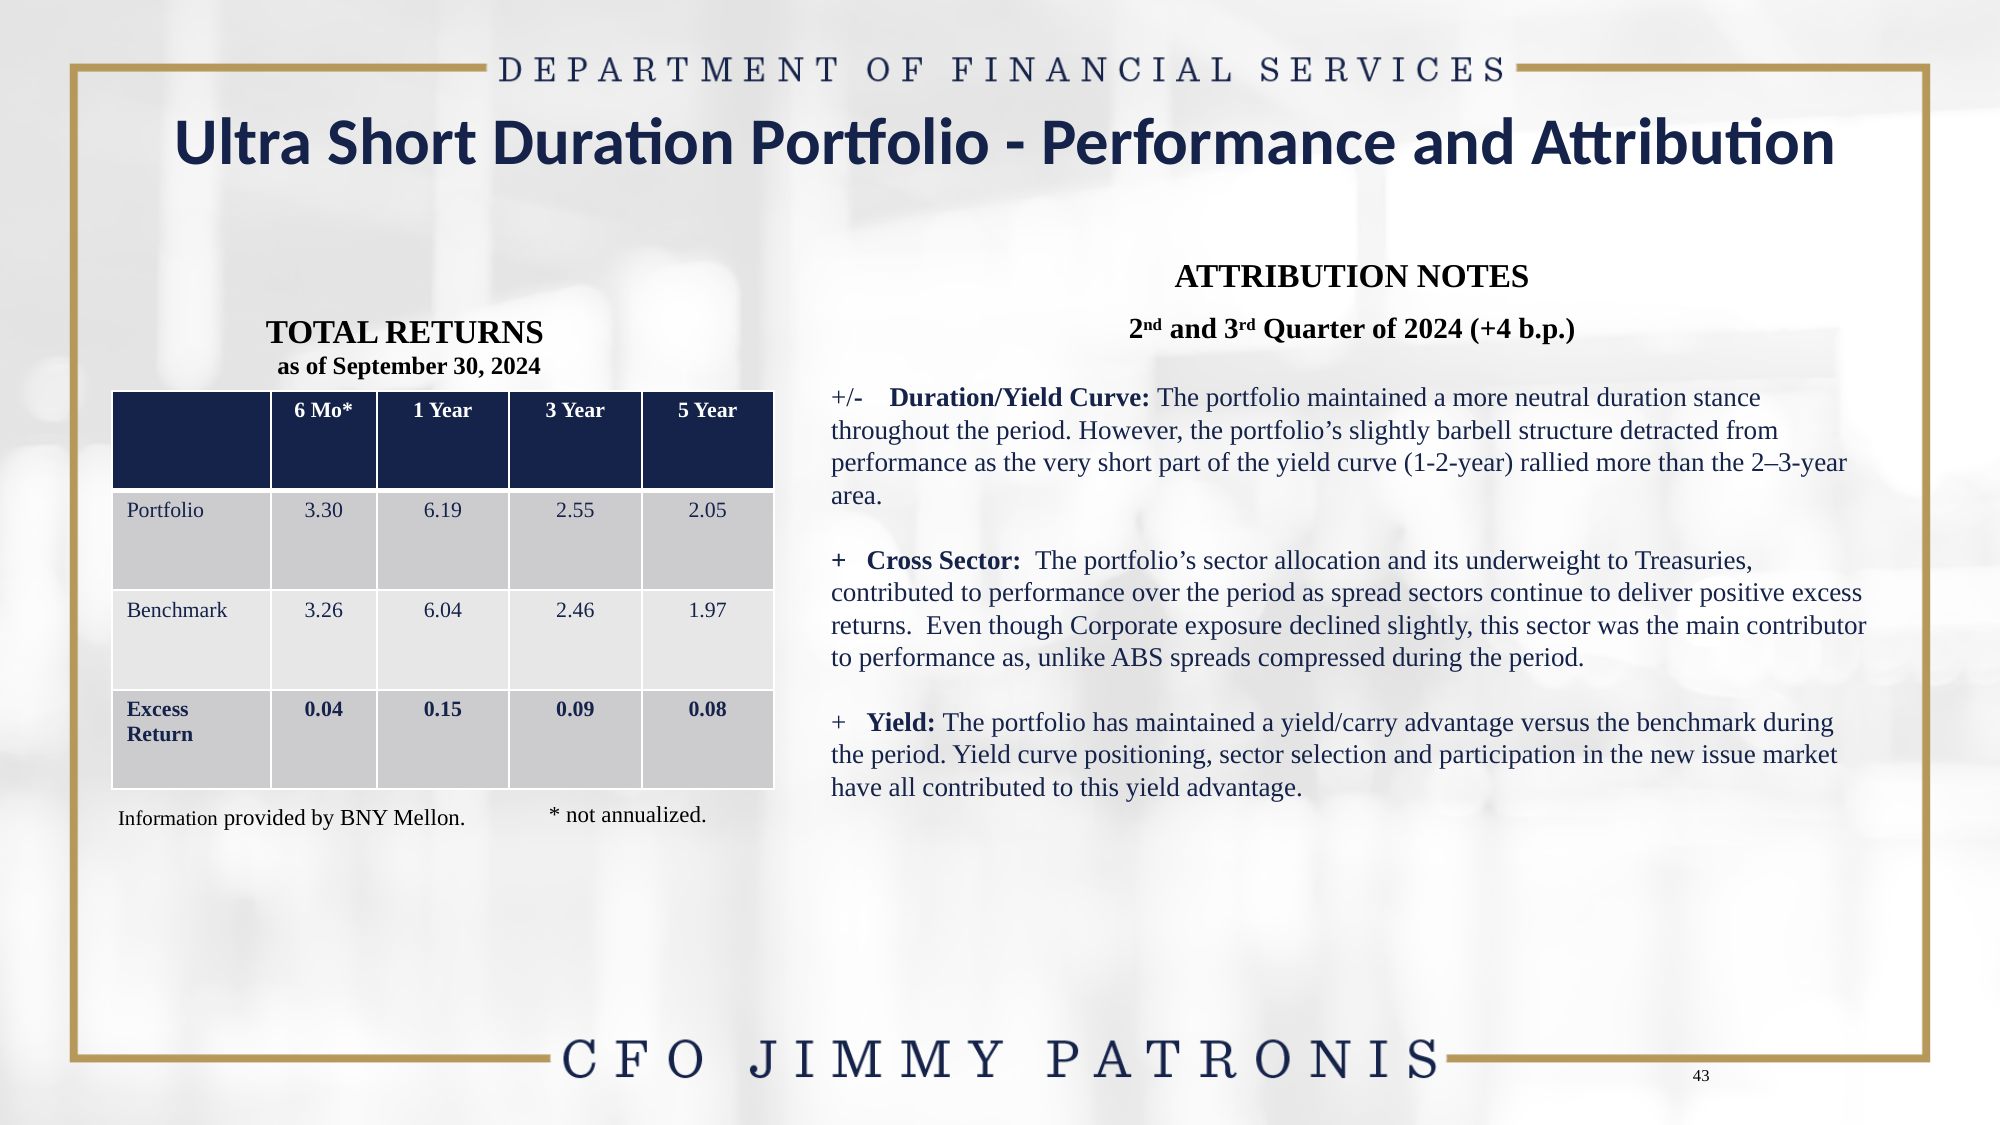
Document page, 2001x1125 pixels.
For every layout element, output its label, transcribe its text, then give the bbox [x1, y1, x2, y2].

table_cell 2.46 [510, 591, 641, 689]
text_box TOTAL RETURNS as of September 30, 2024 [190, 302, 628, 387]
title Ultra Short Duration Portfolio - Performance and Attribution [136, 105, 1876, 181]
table_cell 6.04 [378, 591, 508, 689]
table_cell 0.15 [378, 691, 508, 788]
text_box ATTRIBUTION NOTES [1045, 246, 1659, 302]
picture [0, 0, 2000, 1125]
text_box * not annualized. [359, 792, 816, 835]
table_cell 1.97 [643, 591, 773, 689]
table_cell 2.05 [643, 493, 773, 589]
table_header 5 Year [643, 392, 773, 488]
table_header [113, 392, 270, 488]
table_cell 0.08 [643, 691, 773, 788]
table_header 1 Year [378, 392, 508, 488]
table_cell Excess Return [113, 691, 270, 788]
table_cell 0.04 [272, 691, 376, 788]
text_box 2nd and 3rd Quarter of 2024 (+4 b.p.) +/- Duration/Yield Curve: The portfolio maintained a more neutral duration stance throughout the period. However, the portfolio’s slightly barbell structure detracted from performance as the very short part of the yield curve (1-2-year) rallied more than the 2–3-year area. + Cross Sector: The portfolio’s sector allocation and its underweight to Treasuries, contributed to performance over the period as spread sectors continue to deliver positive excess returns. Even though Corporate exposure declined slightly, this sector was the main contributor to performance as, unlike ABS spreads compressed during the period. + Yield: The portfolio has maintained a yield/carry advantage versus the benchmark during the period. Yield curve positioning, sector selection and participation in the new issue market have all contributed to this yield advantage. [816, 302, 1888, 845]
table_cell 6.19 [378, 493, 508, 589]
table_cell 0.09 [510, 691, 641, 788]
table_header 3 Year [510, 392, 641, 488]
text_box Information provided by BNY Mellon. [42, 794, 543, 837]
table_cell 2.55 [510, 493, 641, 589]
table_cell Benchmark [113, 591, 270, 689]
slide_number 43 [1625, 1050, 1725, 1100]
table_cell Portfolio [113, 493, 270, 589]
table_cell 3.30 [272, 493, 376, 589]
table_header 6 Mo* [272, 392, 376, 488]
table_cell 3.26 [272, 591, 376, 689]
